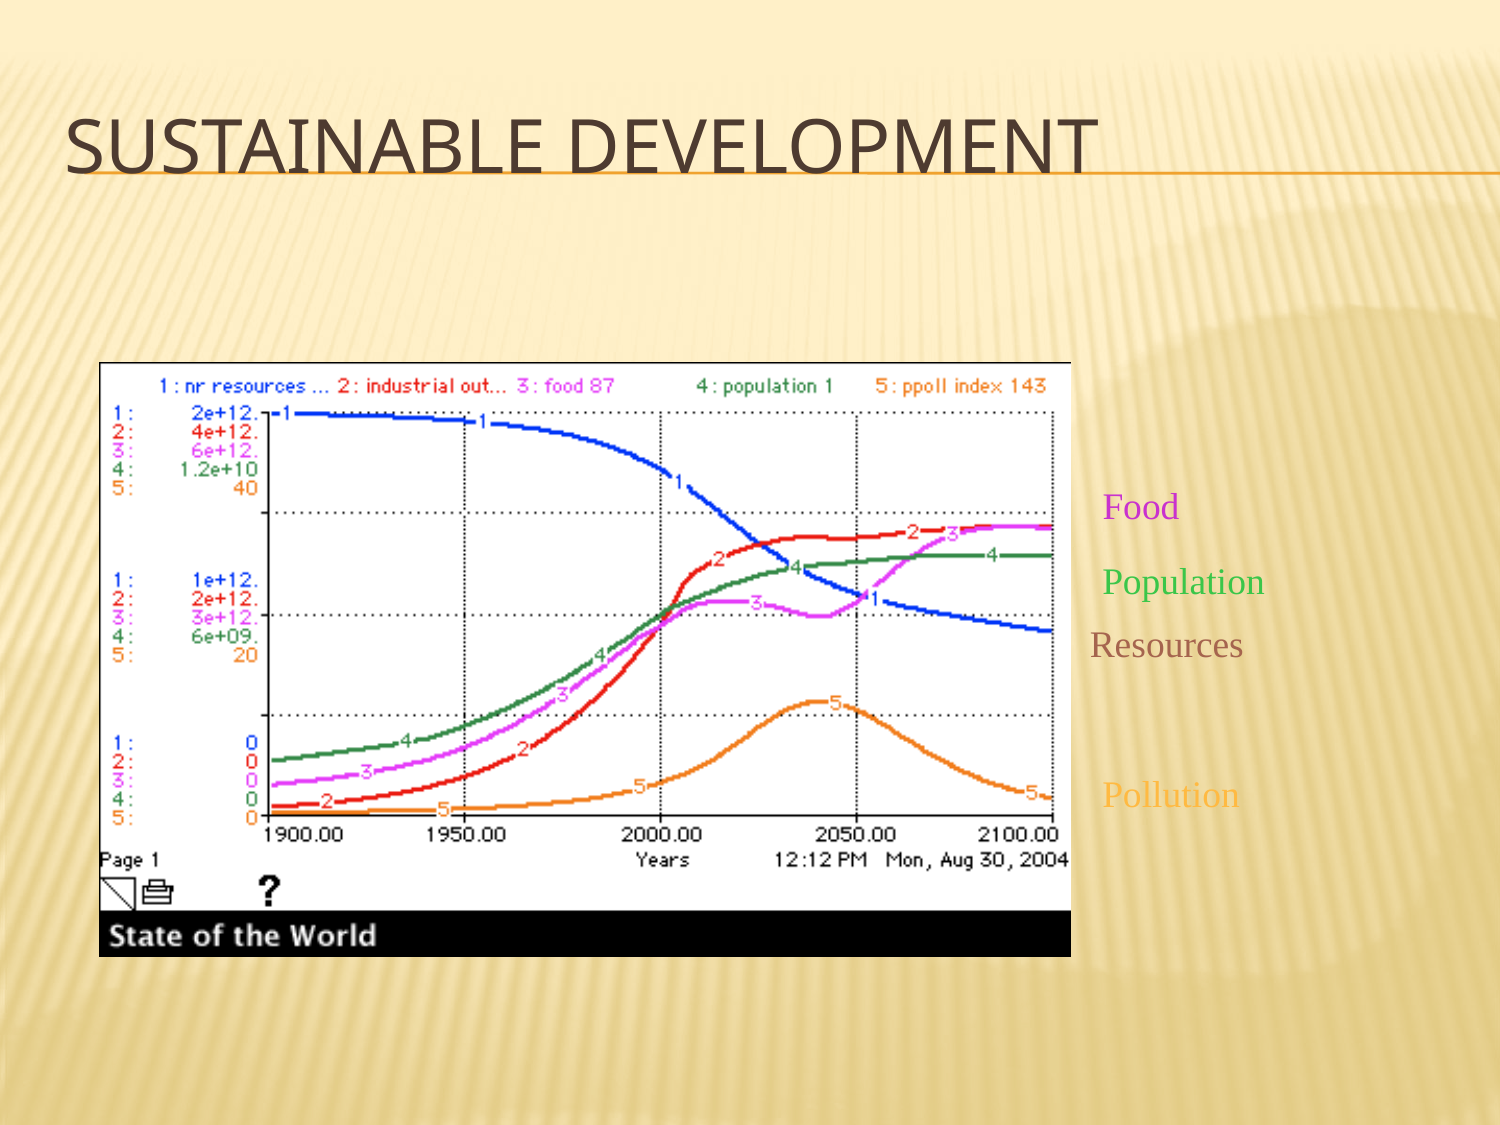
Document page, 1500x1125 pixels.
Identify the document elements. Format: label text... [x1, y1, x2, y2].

text_box Resources [1080, 612, 1260, 673]
text_box Population [1087, 549, 1280, 610]
text_box Pollution [1087, 762, 1256, 823]
text_box Food [1087, 474, 1195, 535]
title Sustainable Development [50, 75, 1475, 213]
picture [99, 362, 1072, 957]
